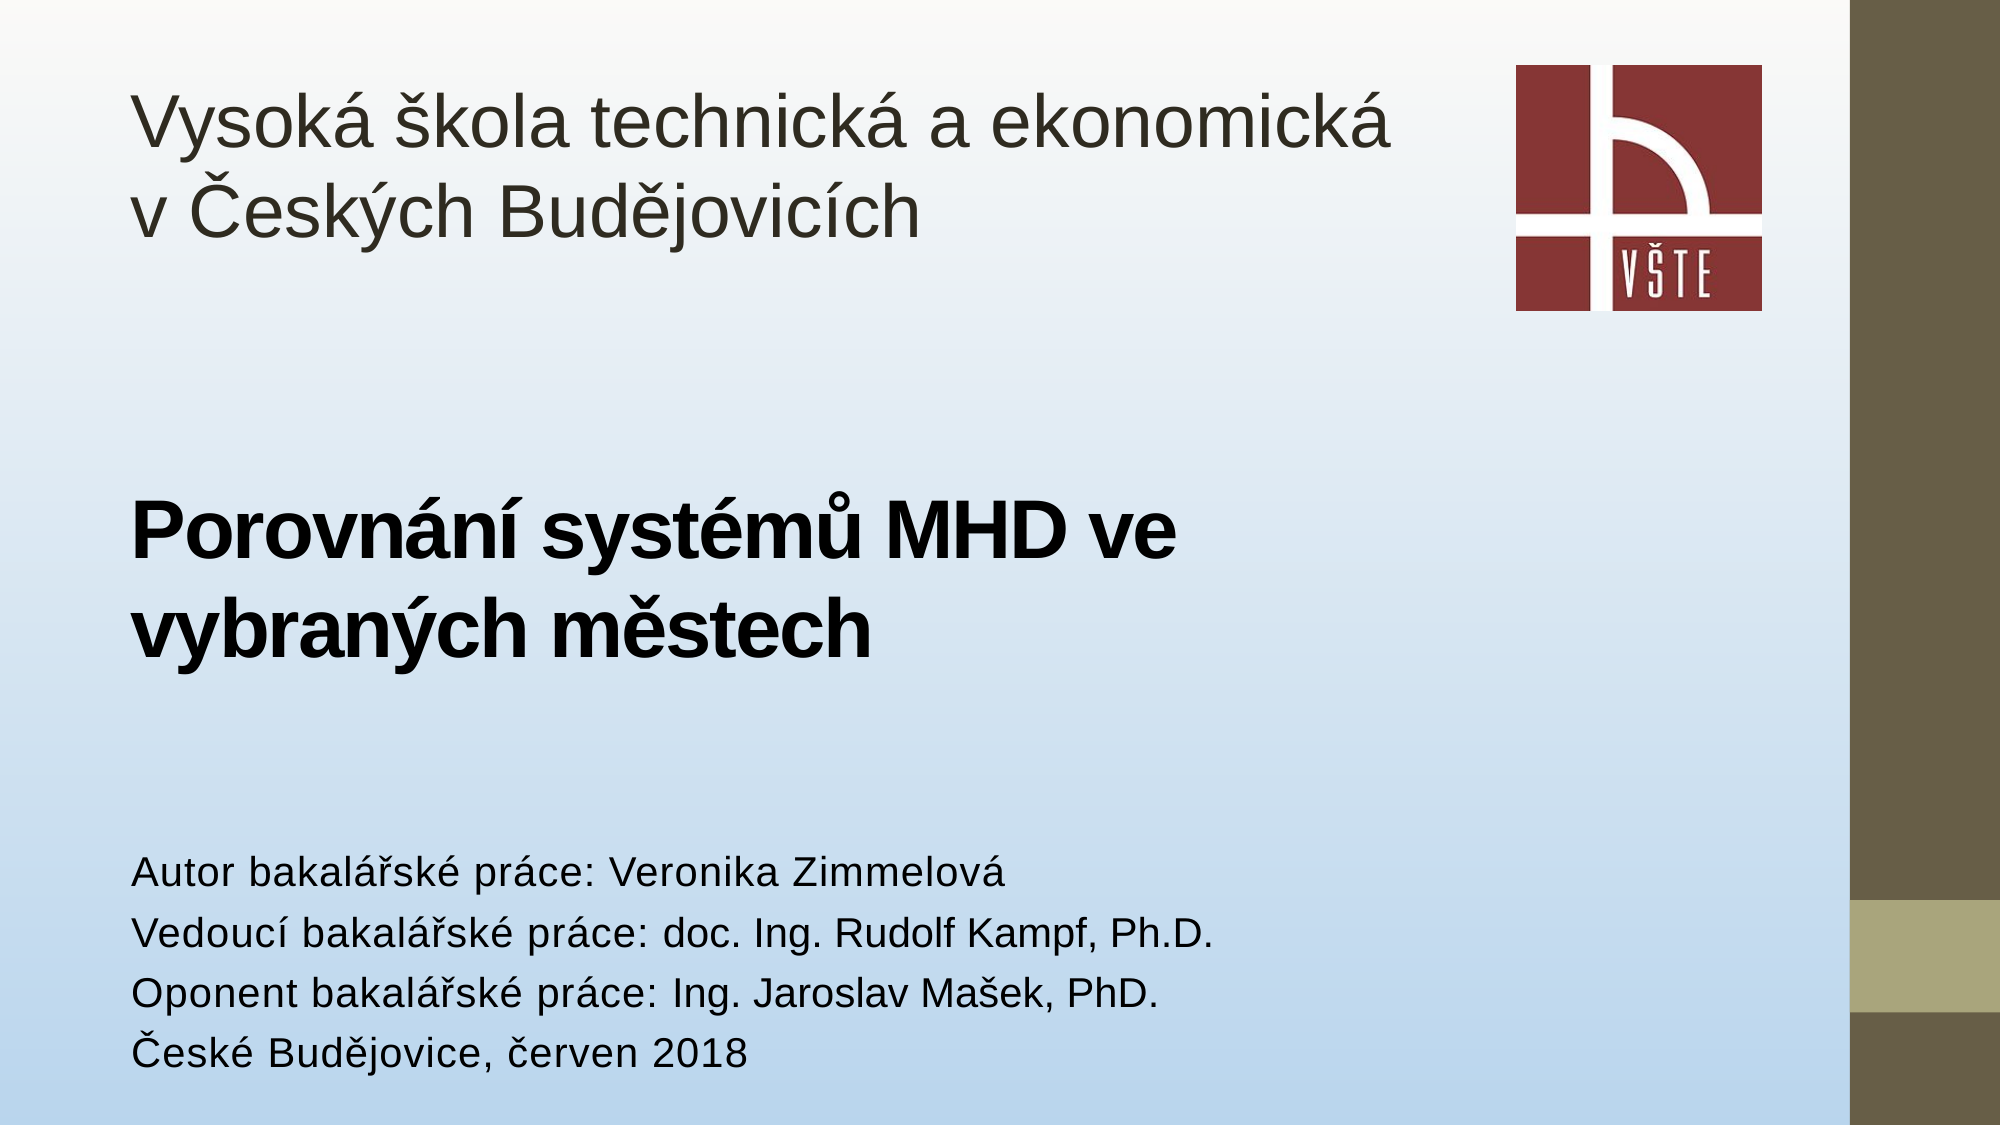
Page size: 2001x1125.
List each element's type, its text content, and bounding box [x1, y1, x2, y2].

picture [1515, 65, 1762, 311]
subtitle Autor bakalářské práce: Veronika Zimmelová Vedoucí bakalářské práce: doc. Ing. Rudolf Kampf, Ph.D. Oponent bakalářské práce: Ing. Jaroslav Mašek, PhD. České Budějovice, červen 2018 [115, 837, 1516, 1125]
text_box Vysoká škola technická a ekonomická v Českých Budějovicích [115, 65, 1579, 351]
title Porovnání systémů MHD ve vybraných městech [115, 443, 1579, 815]
